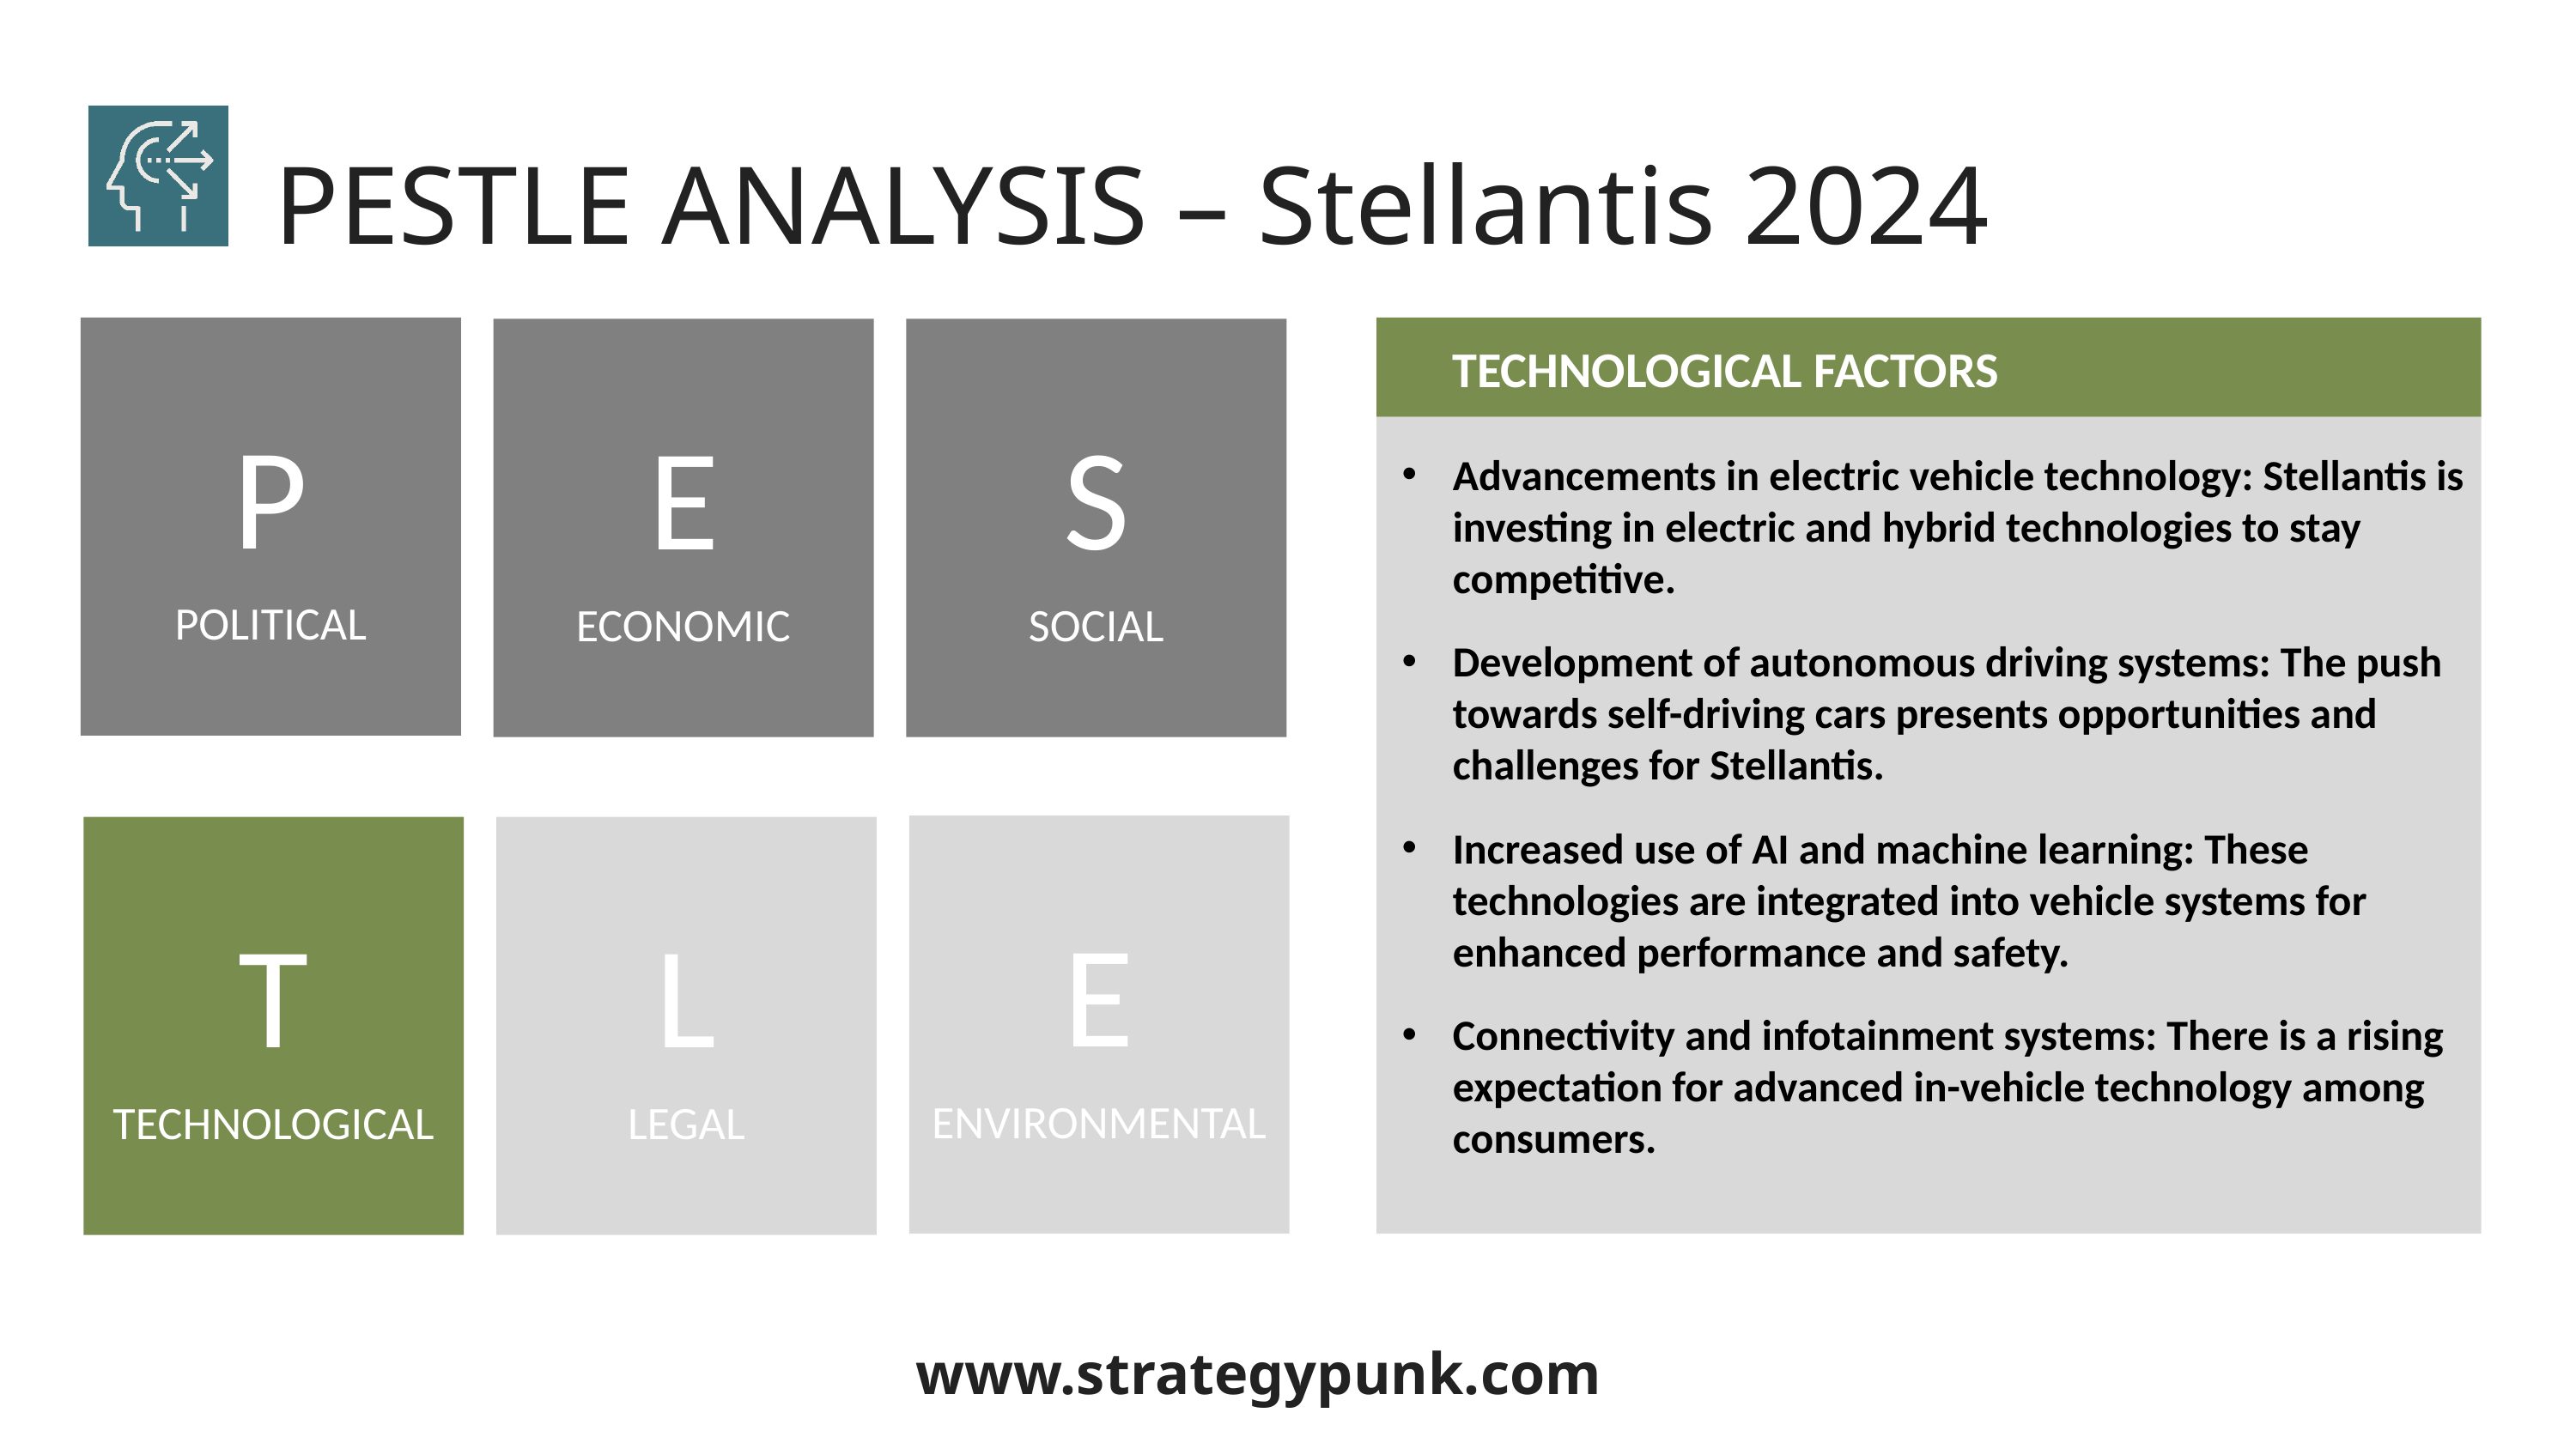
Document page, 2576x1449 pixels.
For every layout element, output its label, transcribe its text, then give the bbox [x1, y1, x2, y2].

text_box Advancements in electric vehicle technology: Stellantis is investing in electric and hybrid technologies to stay competitive. Development of autonomous driving systems: The push towards self-driving cars presents opportunities and challenges for Stellantis. Increased use of AI and machine learning: These technologies are integrated into vehicle systems for enhanced performance and safety. Connectivity and infotainment systems: There is a rising expectation for advanced in-vehicle technology among consumers. [1375, 415, 2483, 1235]
text_box P POLITICAL [79, 316, 463, 737]
text_box T TECHNOLOGICAL [82, 815, 465, 1237]
text_box E ECONOMIC [492, 317, 876, 739]
text_box E ENVIRONMENTAL [908, 814, 1291, 1235]
text_box TECHNOLOGICAL FACTORS [1375, 316, 2483, 415]
text_box PESTLE ANALYSIS – Stellantis 2024 [274, 87, 2523, 266]
text_box L LEGAL [495, 815, 878, 1237]
text_box www.strategypunk.com [870, 1363, 1647, 1406]
picture [88, 106, 229, 246]
text_box S SOCIAL [904, 317, 1288, 739]
